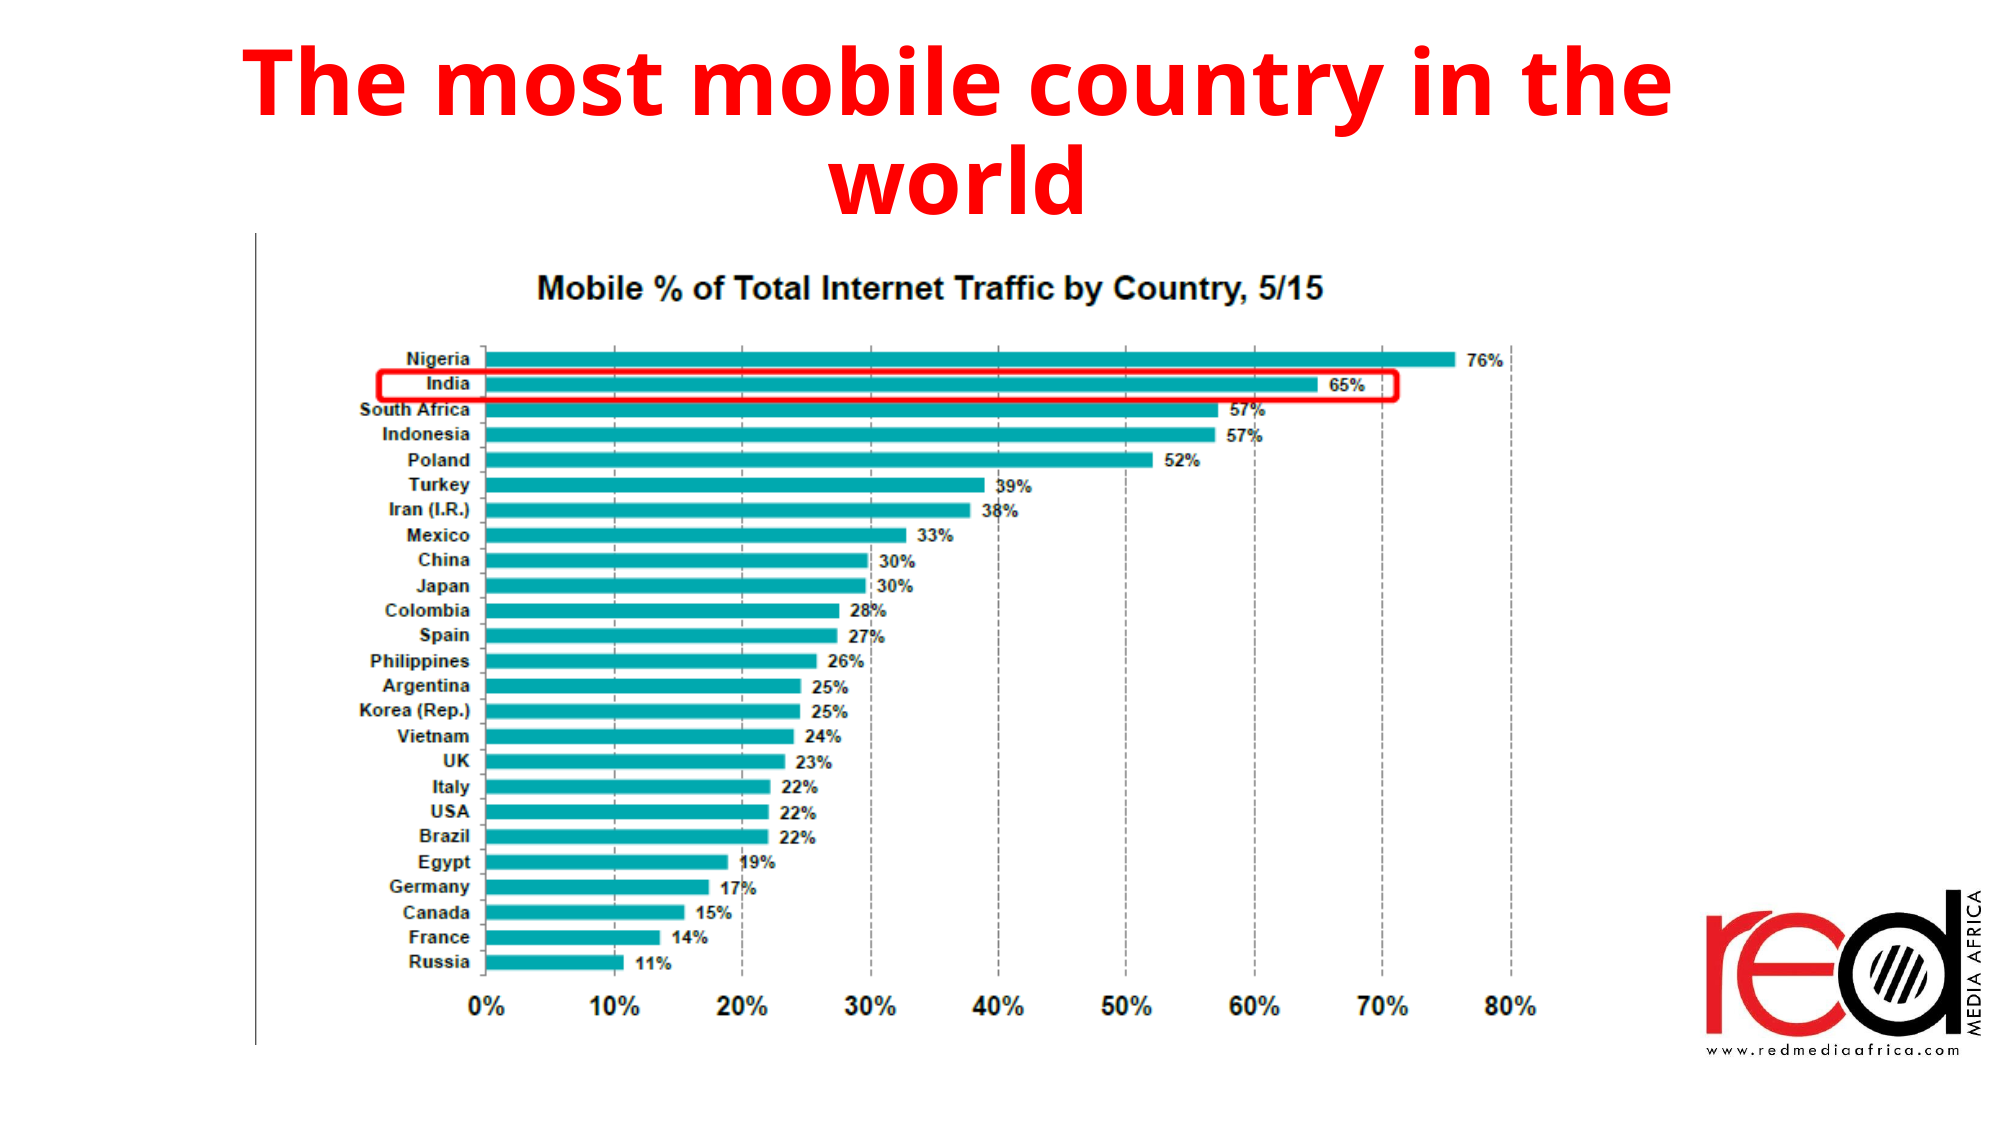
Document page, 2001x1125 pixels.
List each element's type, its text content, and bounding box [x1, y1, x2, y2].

title The most mobile country in the world [96, 26, 1822, 244]
picture [1689, 814, 2000, 1125]
picture [254, 233, 1594, 1045]
